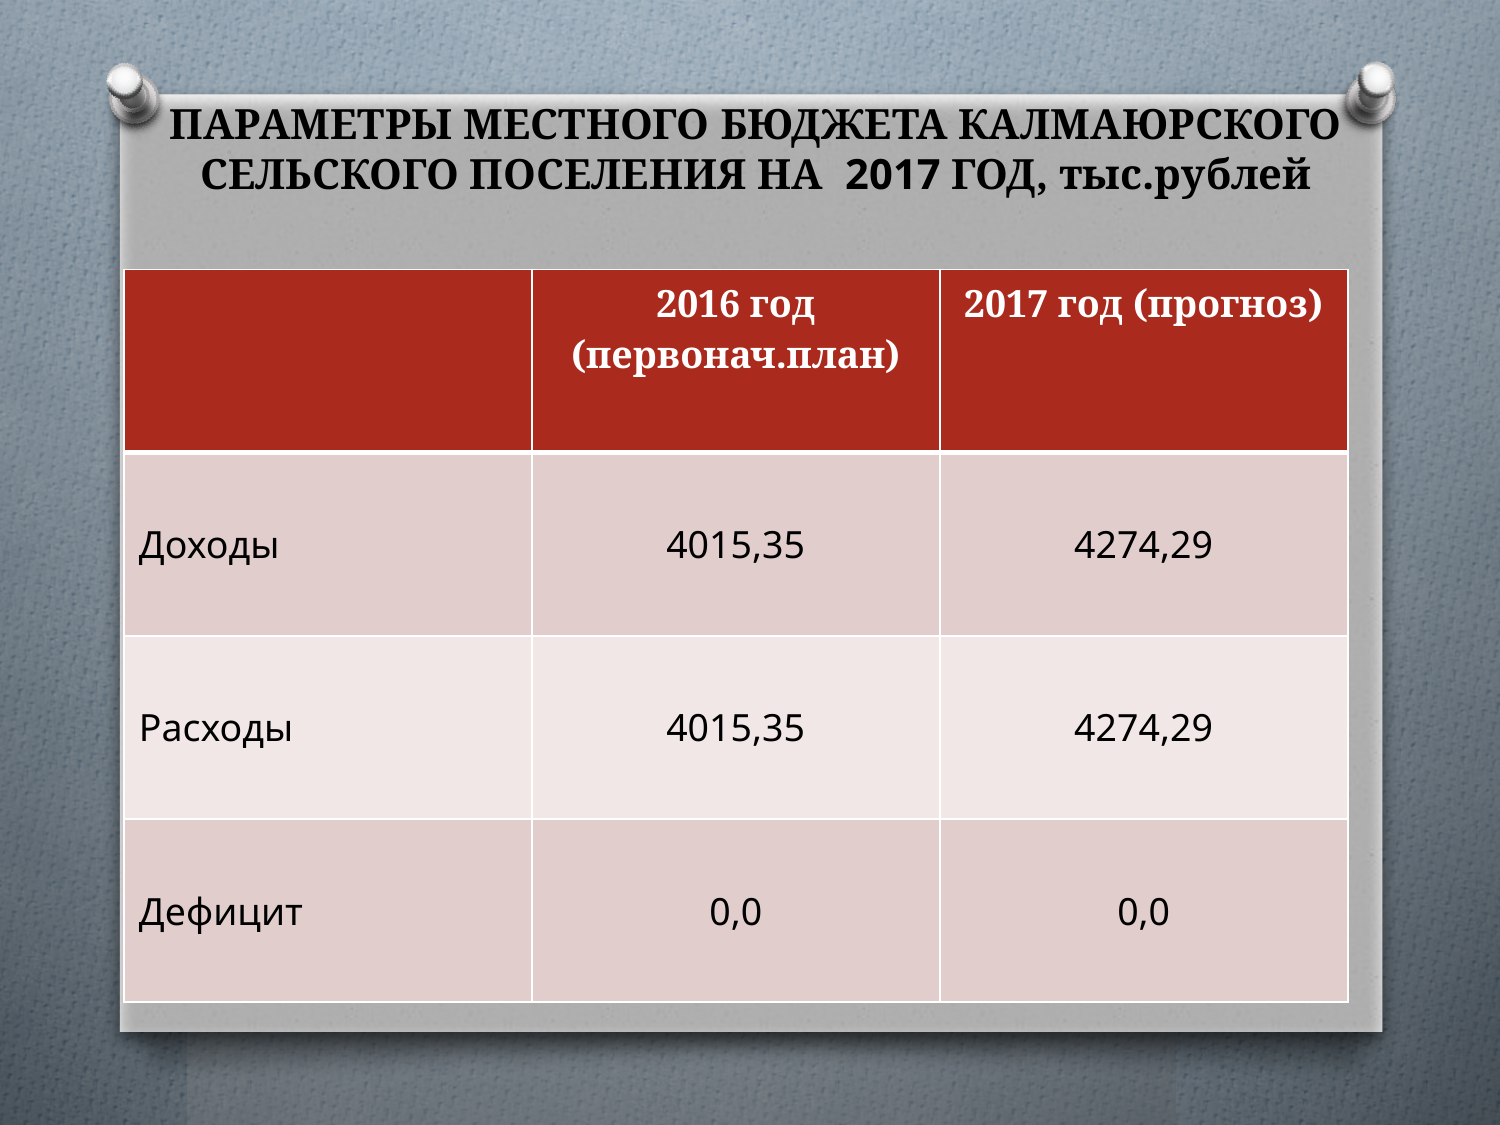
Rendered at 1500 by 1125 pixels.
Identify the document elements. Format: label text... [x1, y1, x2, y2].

picture [75, 29, 198, 137]
table_cell Дефицит [125, 820, 531, 1001]
table_cell 4274,29 [941, 637, 1347, 818]
table_header [125, 270, 531, 450]
picture [1317, 35, 1439, 142]
table_cell Доходы [125, 455, 531, 635]
table_cell 0,0 [533, 820, 939, 1001]
table_header 2016 год (первонач.план) [533, 270, 939, 450]
table_cell 4274,29 [941, 455, 1347, 635]
table_cell 4015,35 [533, 455, 939, 635]
title ПАРАМЕТРЫ МЕСТНОГО БЮДЖЕТА КАЛМАЮРСКОГО СЕЛЬСКОГО ПОСЕЛЕНИЯ НА 2017 ГОД, тыс.рублей [123, 90, 1388, 1035]
table_cell 0,0 [941, 820, 1347, 1001]
table_header 2017 год (прогноз) [941, 270, 1347, 450]
table_cell Расходы [125, 637, 531, 818]
table_cell 4015,35 [533, 637, 939, 818]
